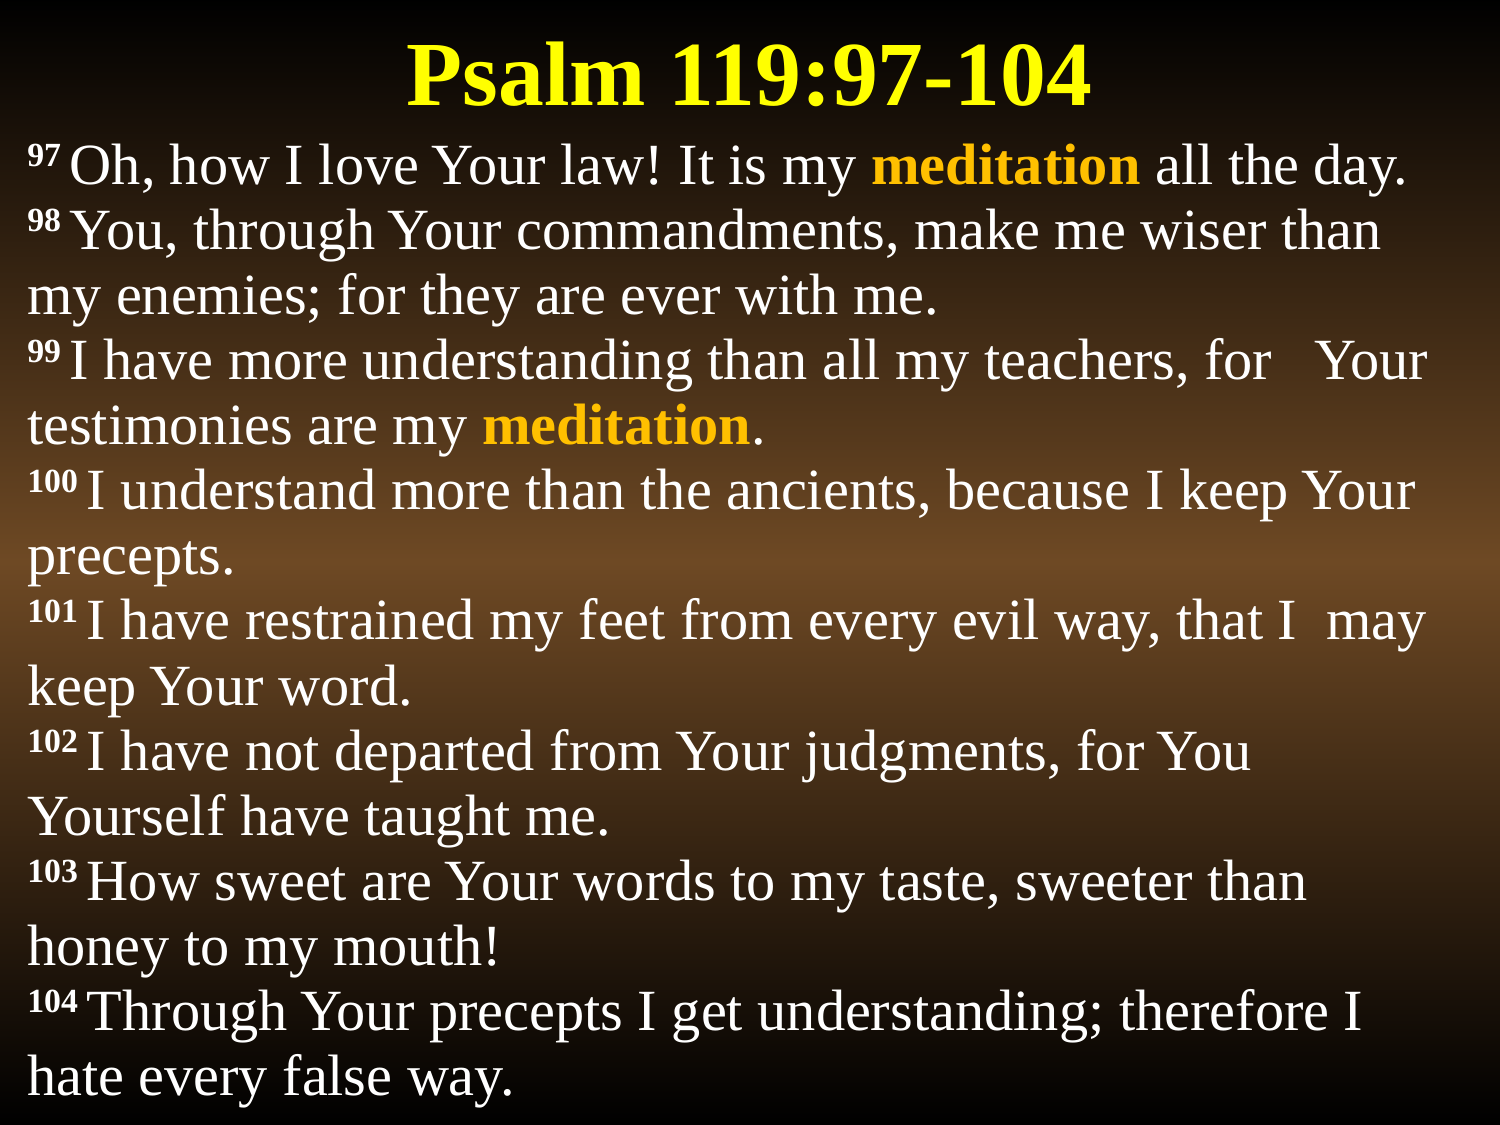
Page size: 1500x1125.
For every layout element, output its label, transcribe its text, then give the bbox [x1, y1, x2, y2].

text_box 97 Oh, how I love Your law! It is my meditation all the day. 98 You, through Your commandments, make me wiser than my enemies; for they are ever with me. 99 I have more understanding than all my teachers, for Your testimonies are my meditation. 100 I understand more than the ancients, because I keep Your precepts. 101 I have restrained my feet from every evil way, that I may keep Your word. 102 I have not departed from Your judgments, for You Yourself have taught me. 103 How sweet are Your words to my taste, sweeter than honey to my mouth! 104 Through Your precepts I get understanding; therefore I hate every false way. [12, 124, 1475, 1116]
title Psalm 119:97-104 [74, 0, 1426, 124]
